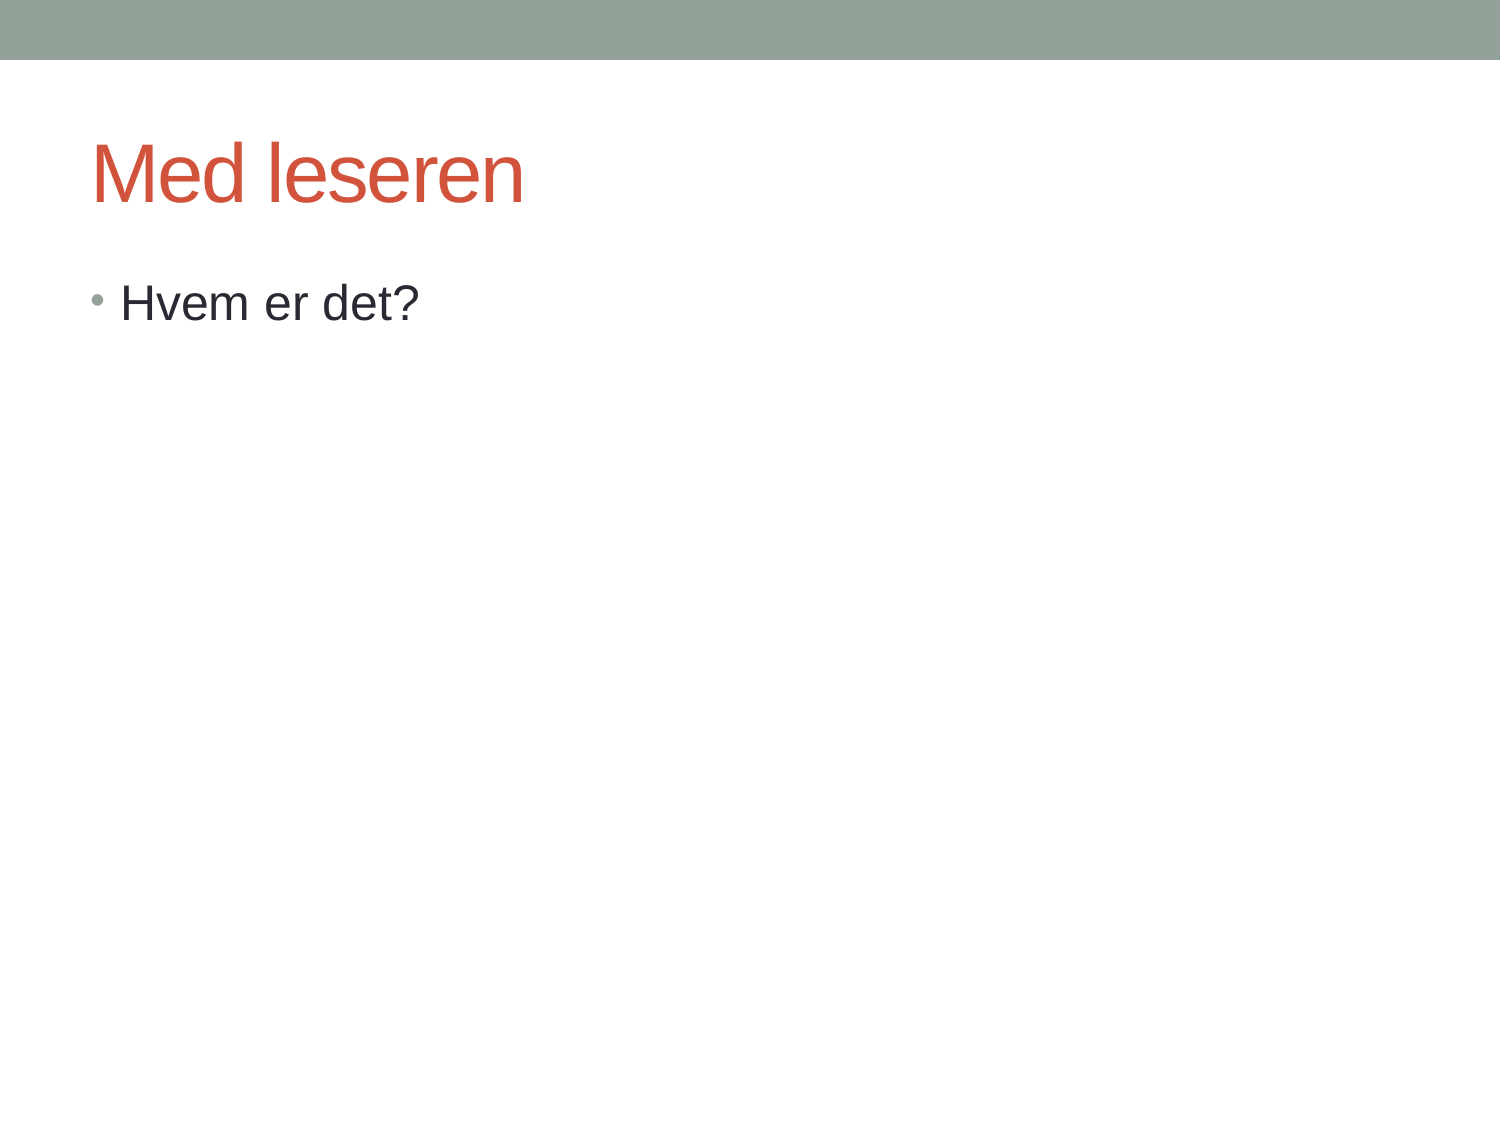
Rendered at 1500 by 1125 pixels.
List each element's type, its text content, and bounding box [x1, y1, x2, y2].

title Med leseren [75, 87, 1425, 250]
list Hvem er det? [75, 262, 1425, 1063]
